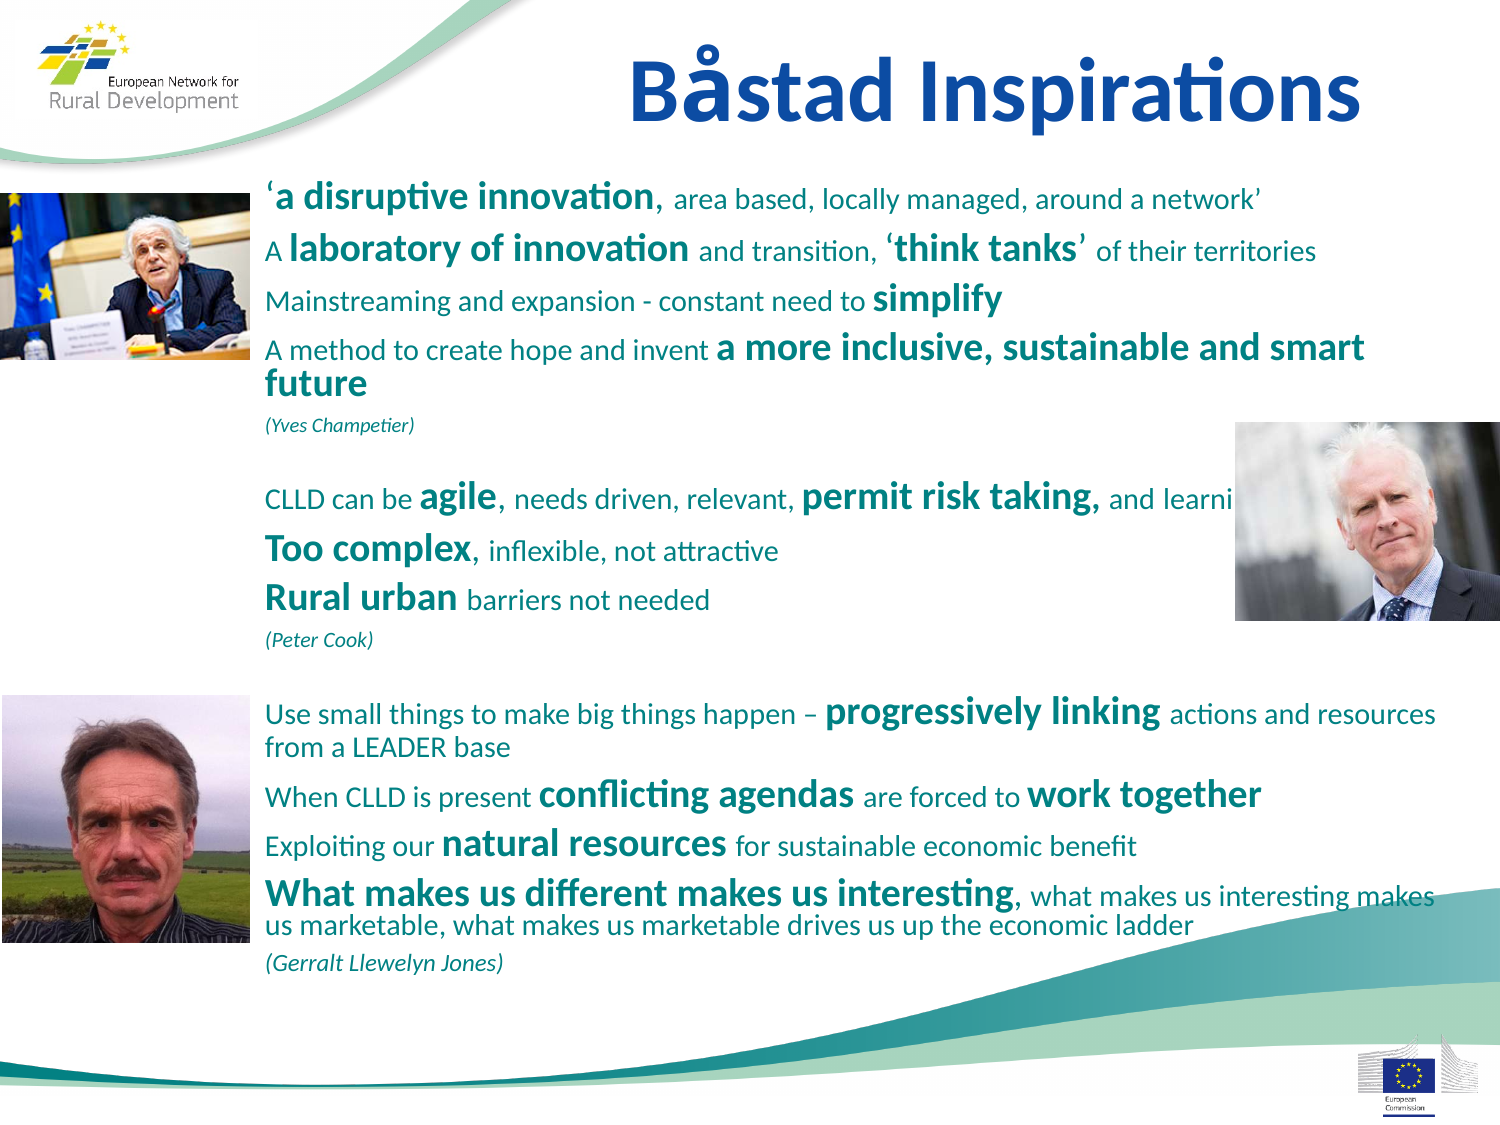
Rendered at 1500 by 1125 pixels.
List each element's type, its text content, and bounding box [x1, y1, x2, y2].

picture [1235, 422, 1500, 621]
subtitle ‘a disruptive innovation, area based, locally managed, around a network’ A laboratory of innovation and transition, ‘think tanks’ of their territories Mainstreaming and expansion - constant need to simplify A method to create hope and invent a more inclusive, sustainable and smart future (Yves Champetier) CLLD can be agile, needs driven, relevant, permit risk taking, and learning Too complex, inflexible, not attractive Rural urban barriers not needed (Peter Cook) Use small things to make big things happen – progressively linking actions and resources from a LEADER base When CLLD is present conflicting agendas are forced to work together Exploiting our natural resources for sustainable economic benefit What makes us different makes us interesting, what makes us interesting makes us marketable, what makes us marketable drives us up the economic ladder (Gerralt Llewelyn Jones) [249, 172, 1466, 987]
picture [0, 695, 1500, 1117]
picture [0, 193, 251, 360]
picture [0, 0, 541, 182]
text_box Båstad Inspirations [512, 23, 1500, 173]
